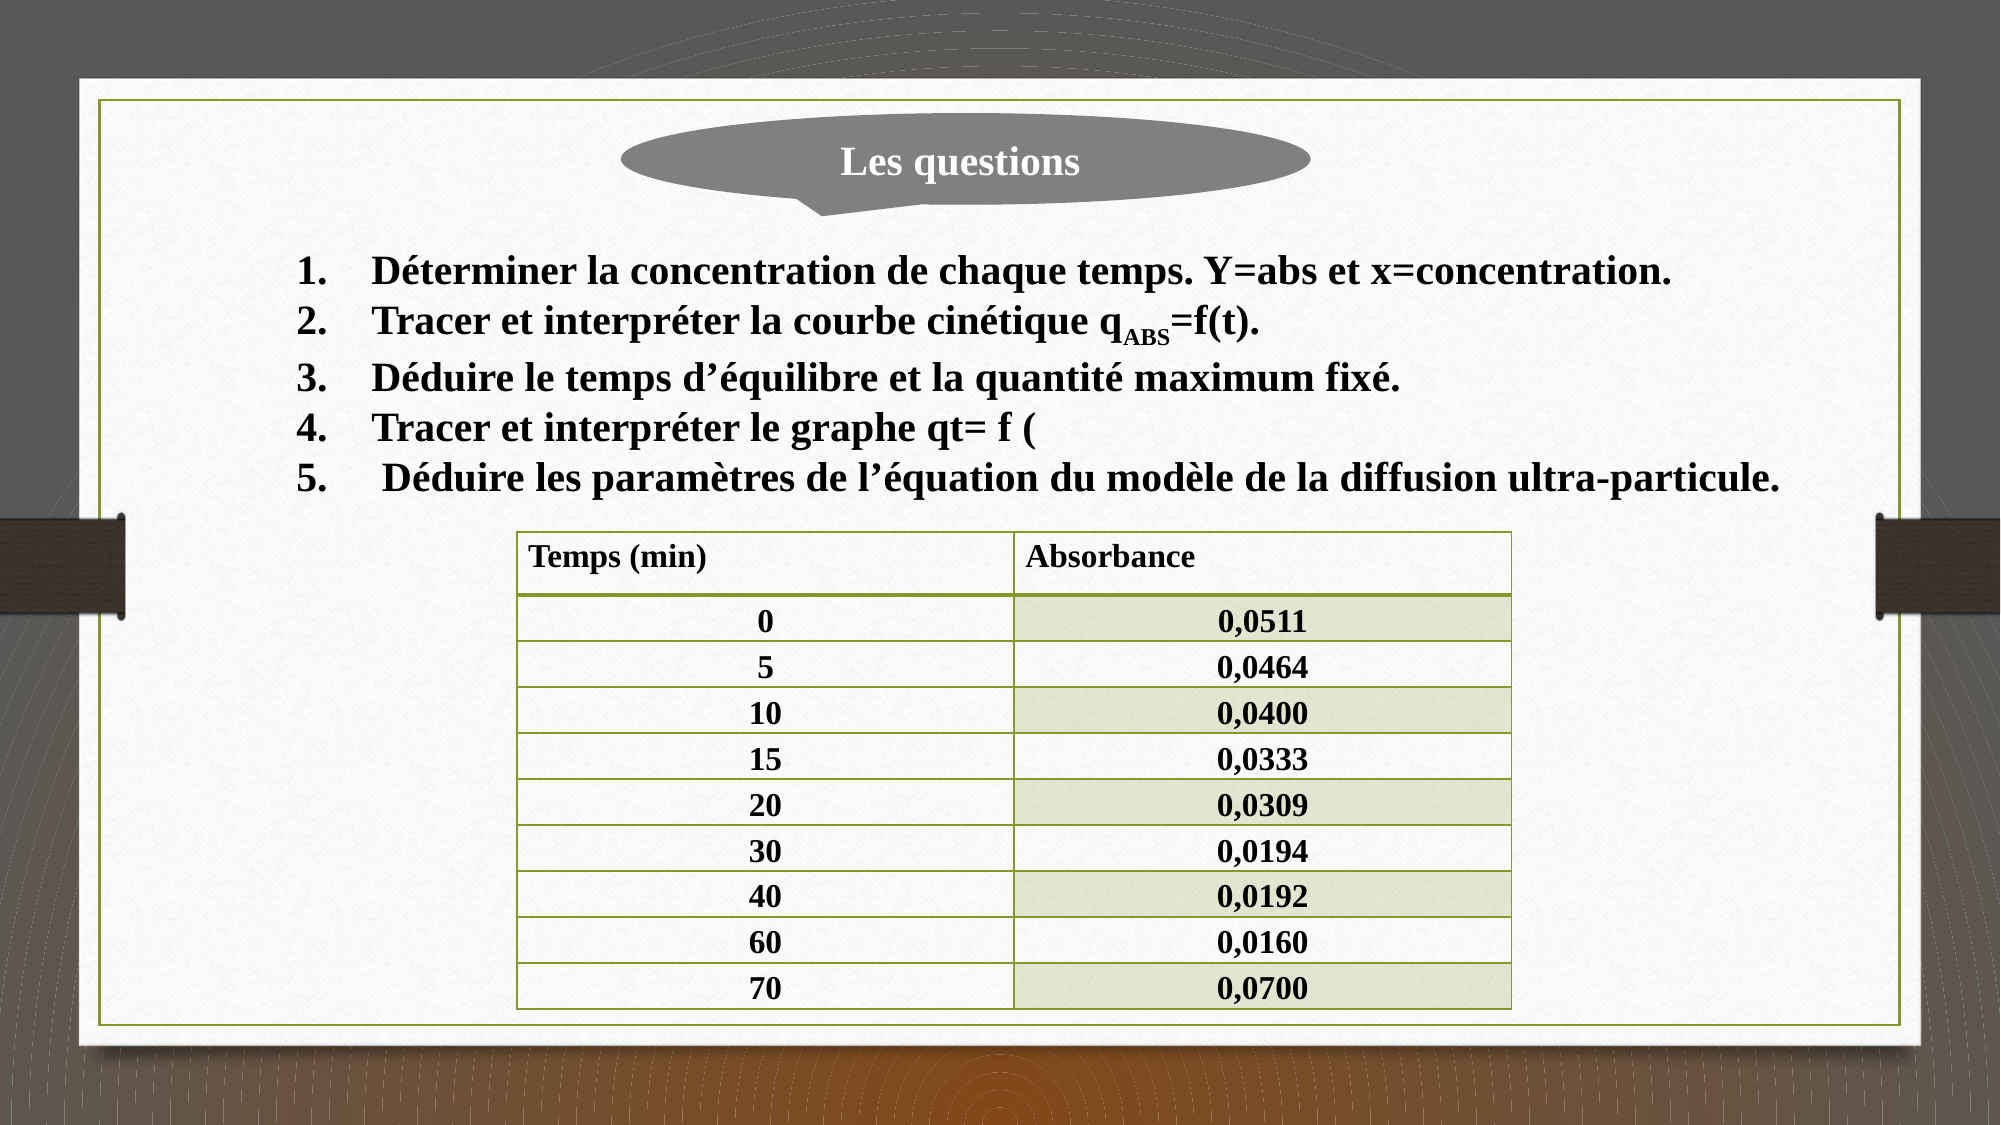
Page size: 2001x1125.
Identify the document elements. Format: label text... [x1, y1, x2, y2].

table_header Temps (min) [518, 533, 1013, 593]
table_cell 0,0400 [1015, 688, 1511, 732]
table_cell 0,0464 [1015, 642, 1511, 686]
table_cell 20 [518, 780, 1013, 824]
table_cell 5 [518, 642, 1013, 686]
table_cell 60 [518, 918, 1013, 962]
table_cell 0,0192 [1015, 872, 1511, 916]
picture [0, 0, 2001, 1125]
table_cell 0,0309 [1015, 780, 1511, 824]
table_header Absorbance [1015, 533, 1511, 593]
table_cell 10 [518, 688, 1013, 732]
table_cell 0,0511 [1015, 597, 1511, 640]
table_cell 0 [518, 597, 1013, 640]
table_cell 0,0160 [1015, 918, 1511, 962]
table_cell 0,0194 [1015, 826, 1511, 870]
table_cell 40 [518, 872, 1013, 916]
table_cell 70 [518, 964, 1013, 1008]
table_cell 0,0333 [1015, 734, 1511, 778]
text_box Les questions [620, 113, 1311, 217]
table_cell 30 [518, 826, 1013, 870]
table_cell 15 [518, 734, 1013, 778]
table_cell 0,0700 [1015, 964, 1511, 1008]
